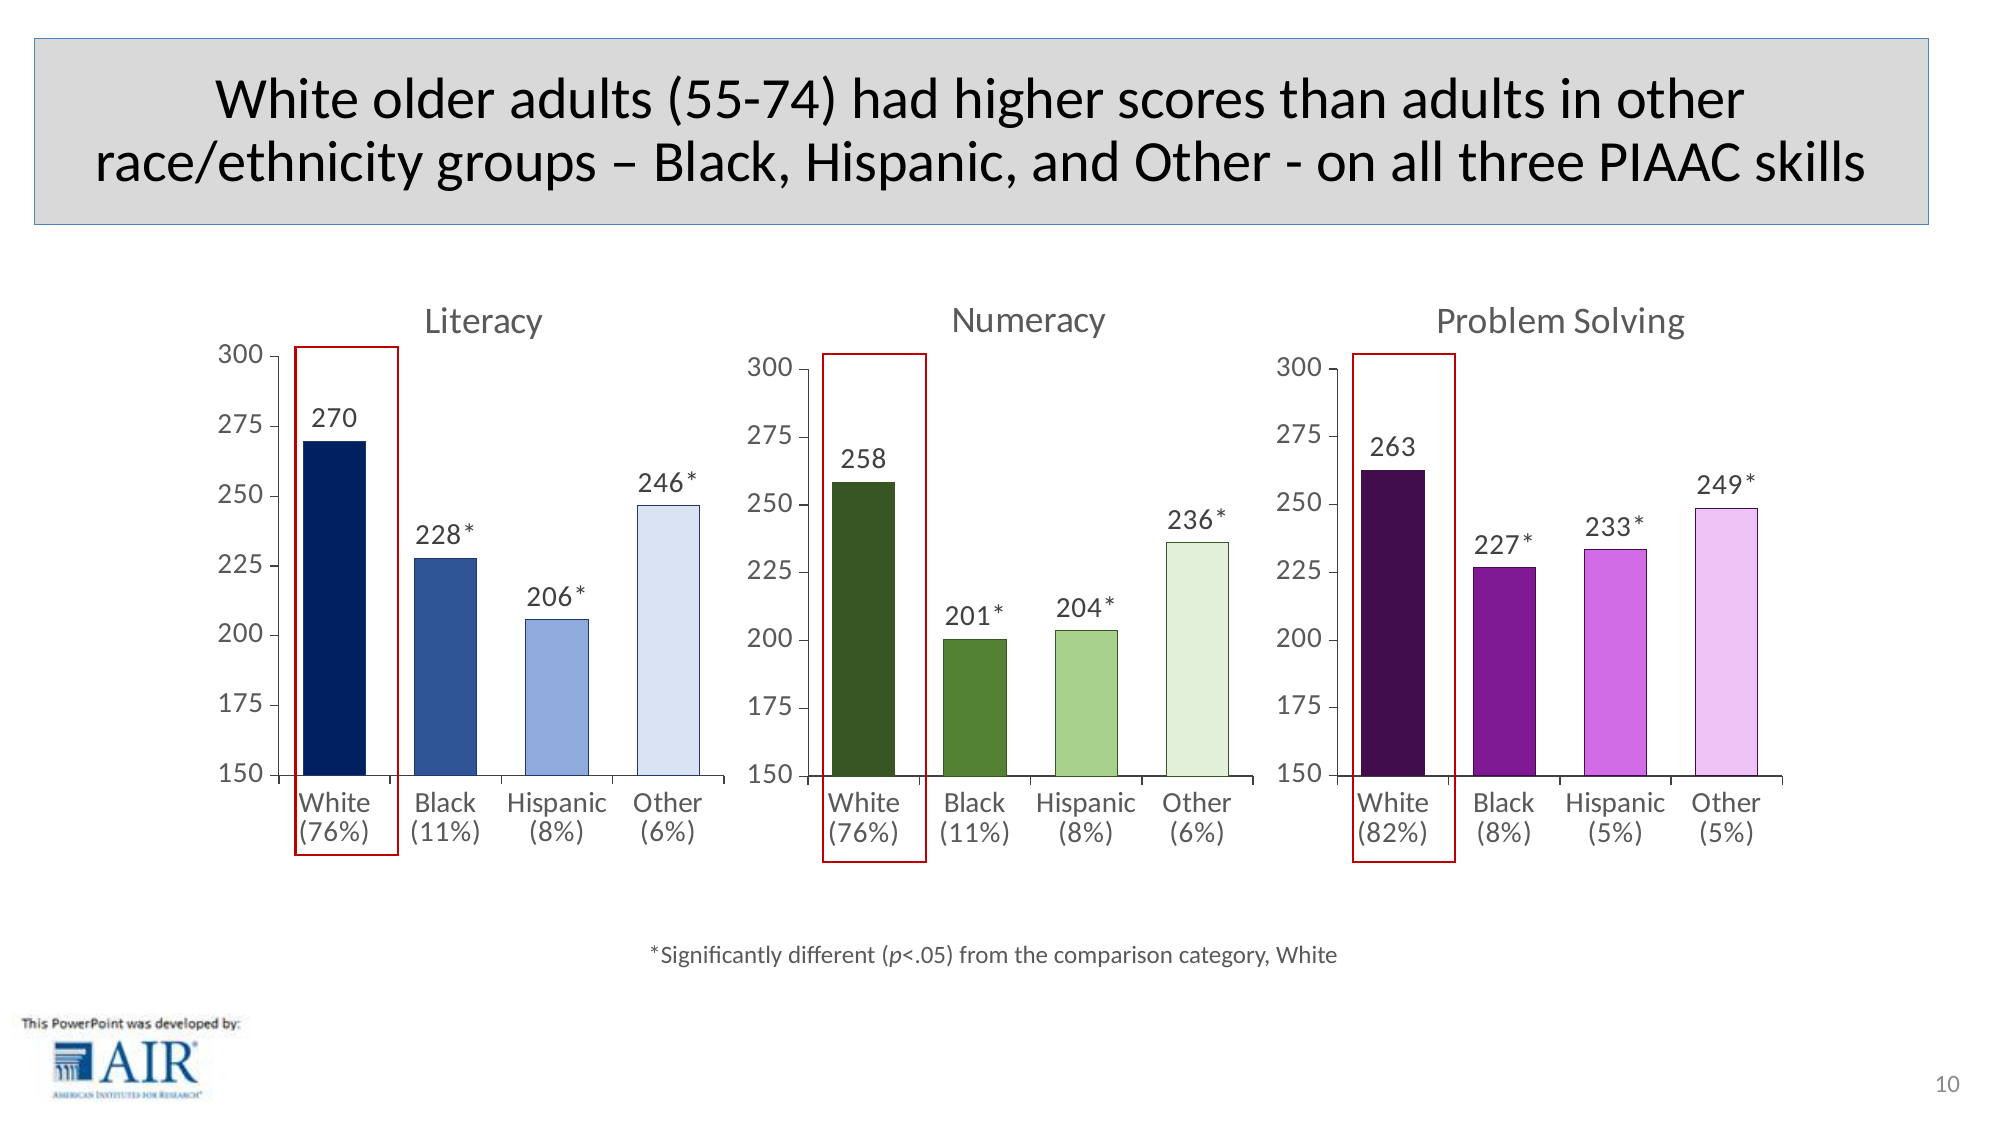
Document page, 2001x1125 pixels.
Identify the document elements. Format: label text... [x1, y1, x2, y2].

chart [206, 249, 1264, 863]
title White older adults (55-74) had higher scores than adults in other race/ethnicity groups – Black, Hispanic, and Other - on all three PIAAC skills [34, 38, 1929, 225]
slide_number 10 [1625, 1052, 1975, 1113]
picture [12, 1001, 252, 1105]
text_box *Significantly different (p<.05) from the comparison category, White [633, 930, 1367, 976]
chart [1265, 261, 1793, 863]
